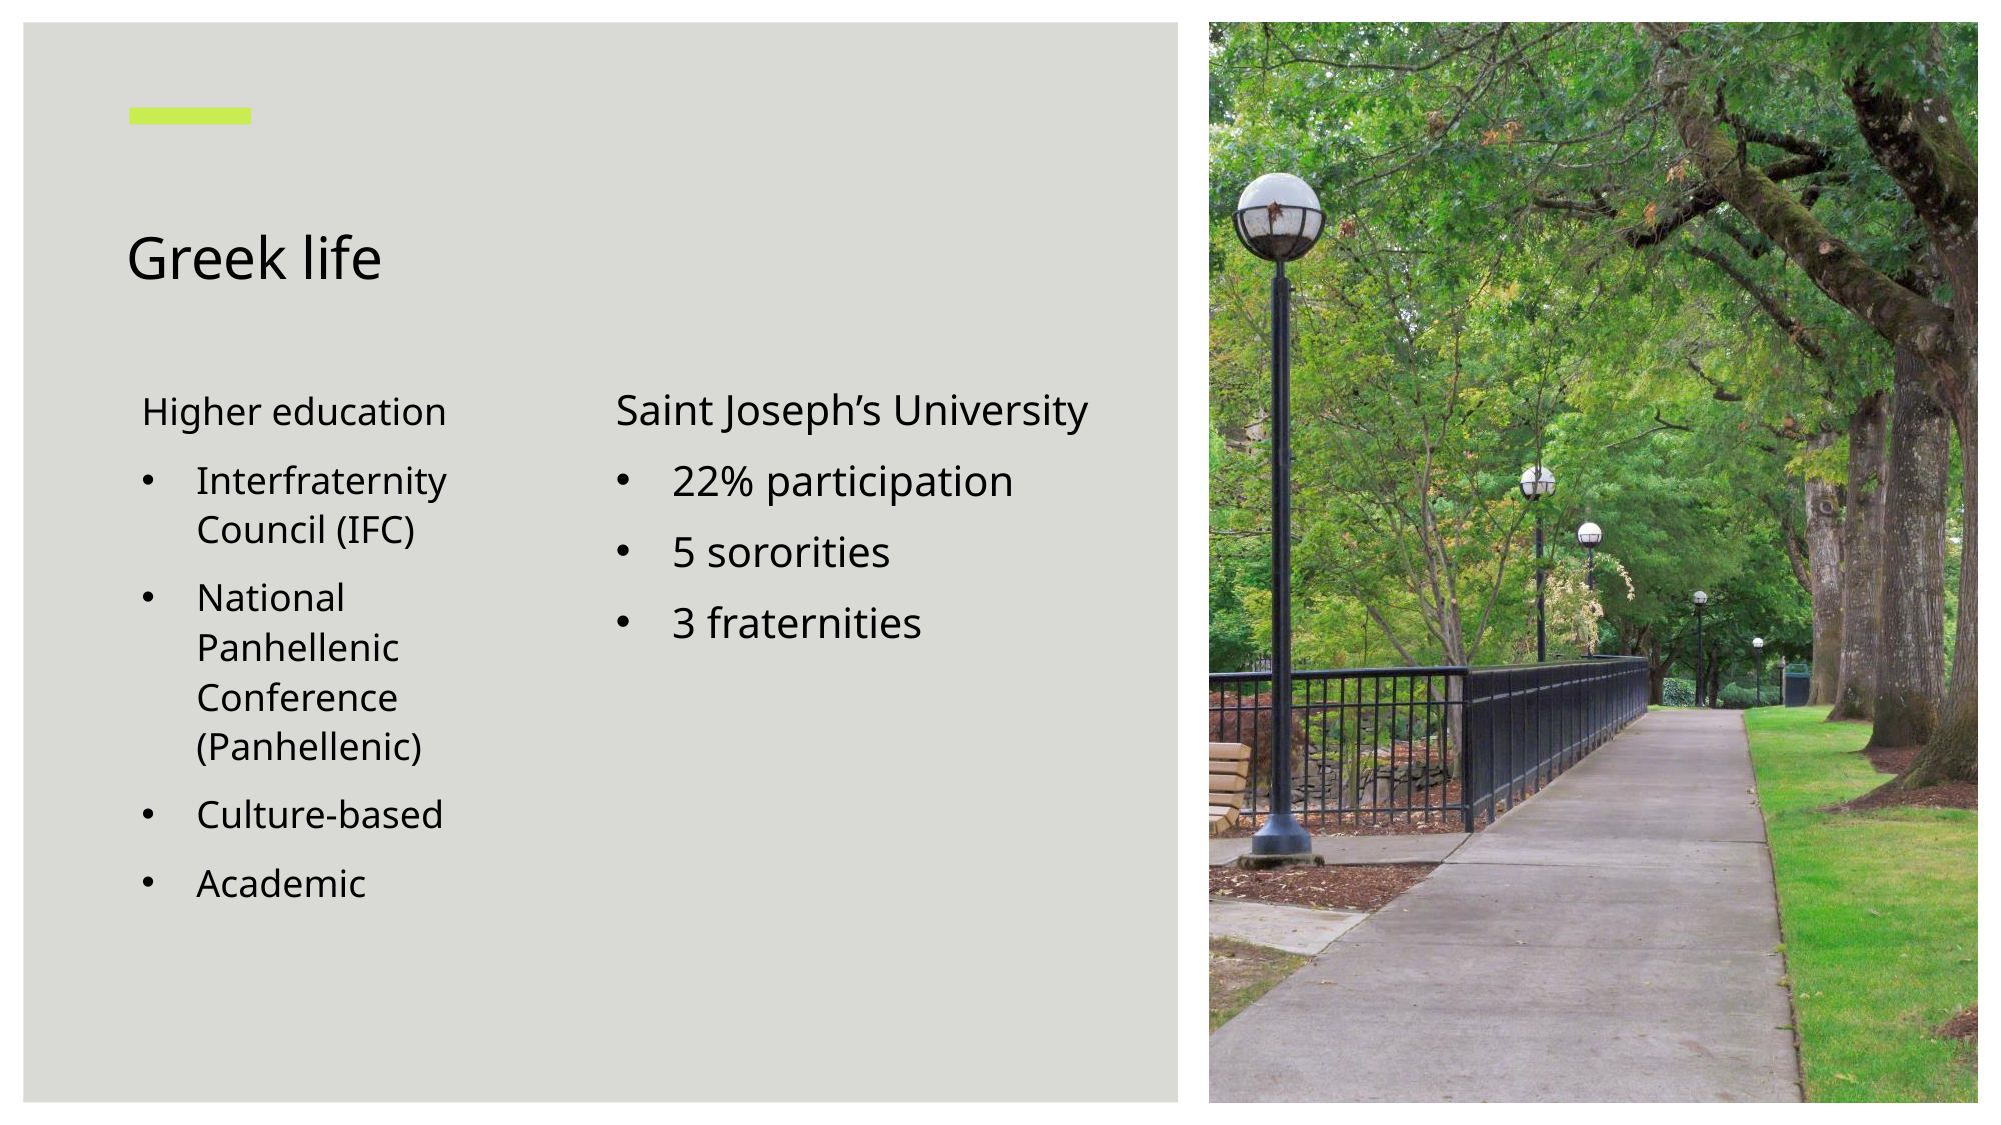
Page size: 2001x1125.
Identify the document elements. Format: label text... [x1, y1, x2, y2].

title Greek life [126, 220, 1046, 447]
slide_number 8 [1528, 1048, 1979, 1109]
list Higher education Interfraternity Council (IFC) National Panhellenic Conference (Panhellenic) Culture-based Academic [126, 447, 570, 916]
list Saint Joseph’s University 22% participation 5 sororities 3 fraternities [600, 376, 1120, 916]
picture [1209, 22, 1978, 1103]
